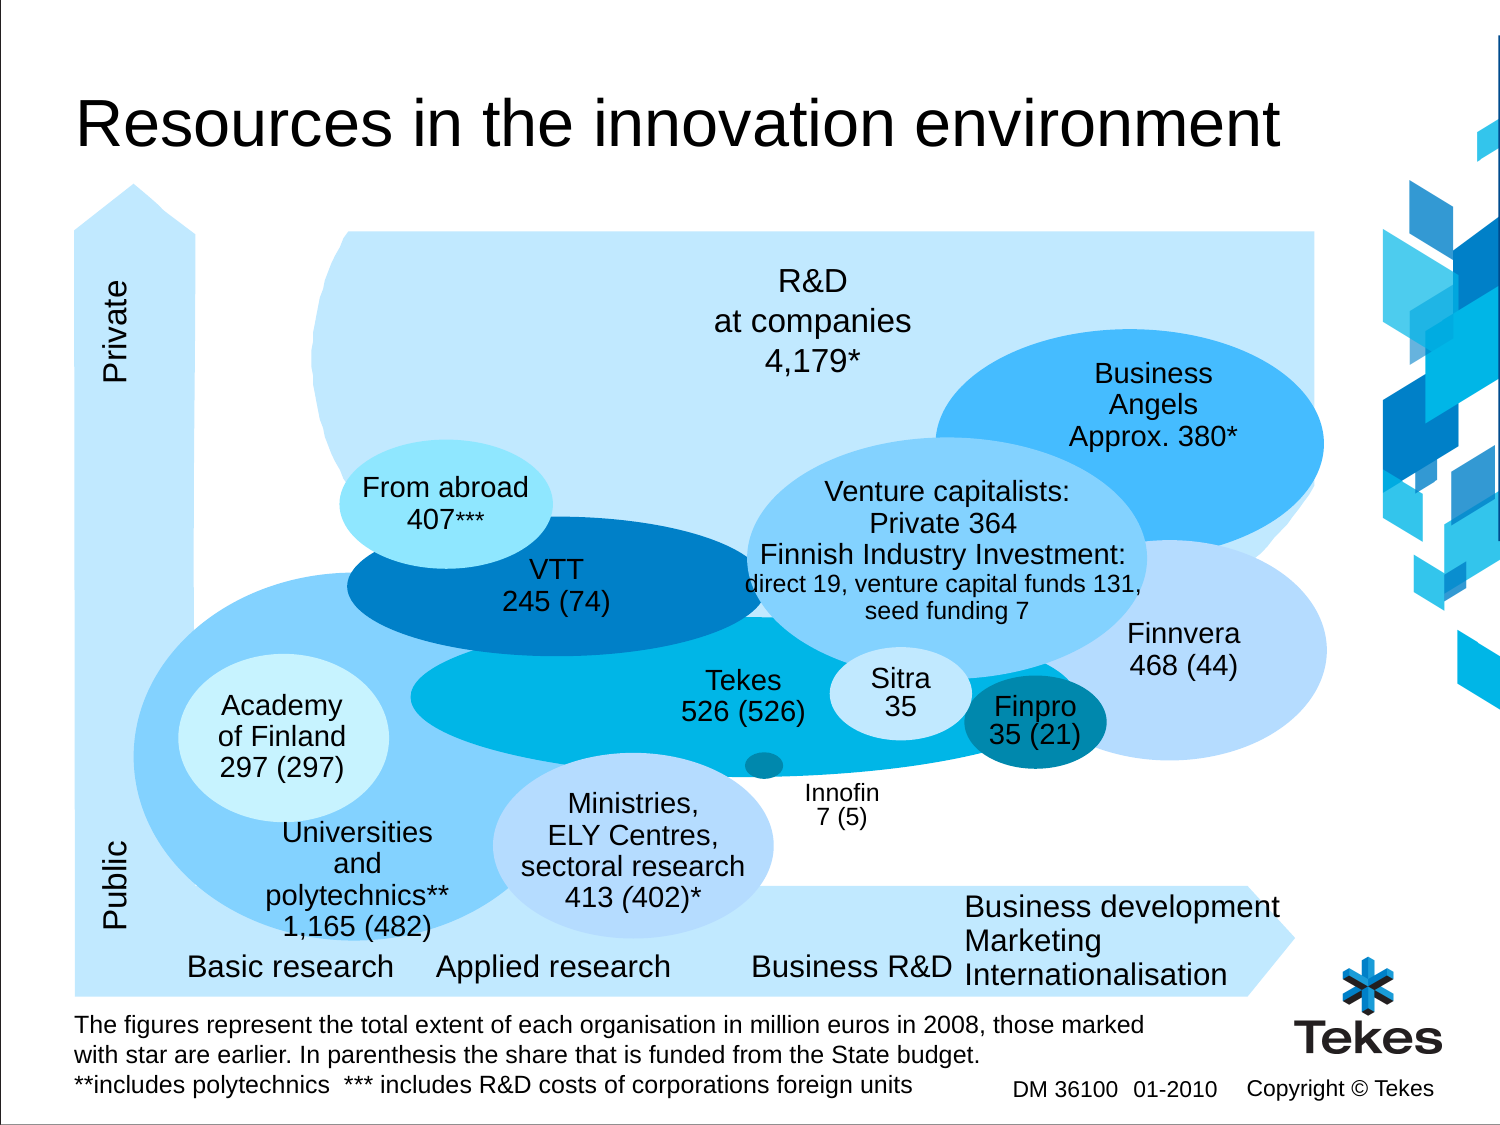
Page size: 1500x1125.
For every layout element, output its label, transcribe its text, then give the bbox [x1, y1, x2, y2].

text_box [73, 183, 1328, 997]
picture [0, 0, 1500, 1125]
title Resources in the innovation environment [75, 88, 1363, 164]
slide_number 01-2010 [1133, 1073, 1234, 1104]
footer DM 36100 [882, 1073, 1119, 1104]
text_box The figures represent the total extent of each organisation in million euros in 2008, those marked with star are earlier. In parenthesis the share that is funded from the State budget. **includes polytechnics *** includes R&D costs of corporations foreign units [74, 1008, 1252, 1099]
